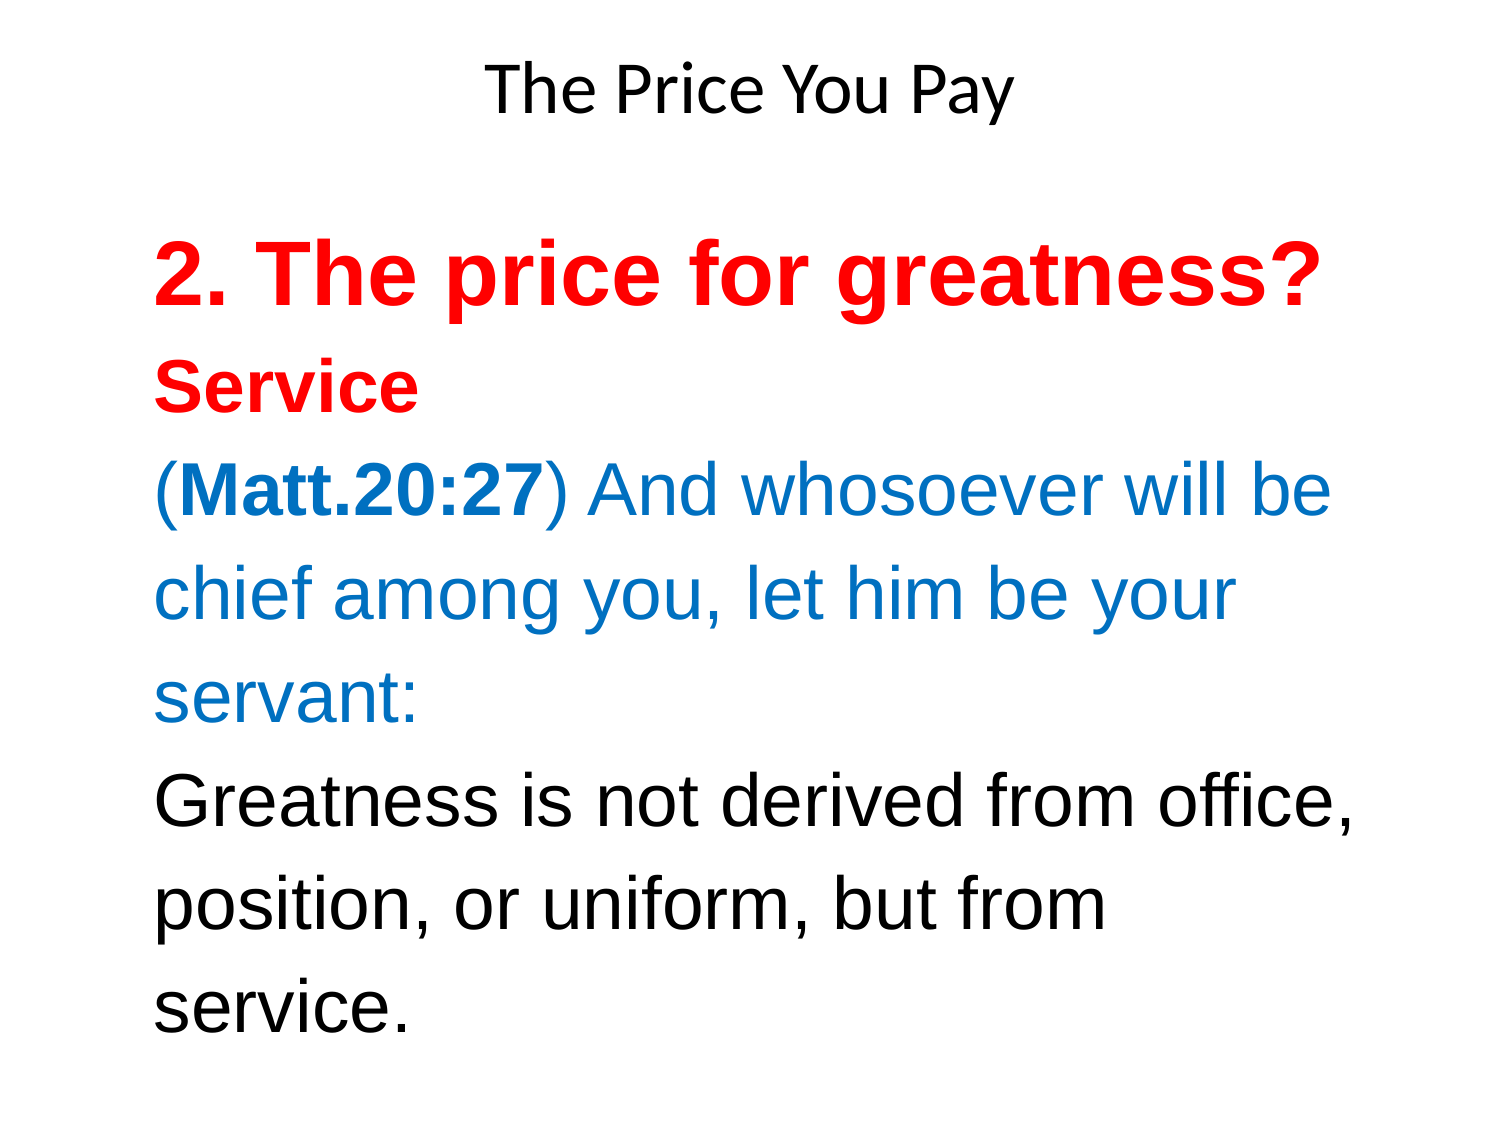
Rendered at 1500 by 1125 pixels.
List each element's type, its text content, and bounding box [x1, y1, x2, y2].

text_box The Price You Pay [0, 31, 1500, 137]
text_box 2. The price for greatness? Service (Matt.20:27) And whosoever will be chief among you, let him be your servant: Greatness is not derived from office, position, or uniform, but from service. [138, 189, 1375, 1056]
